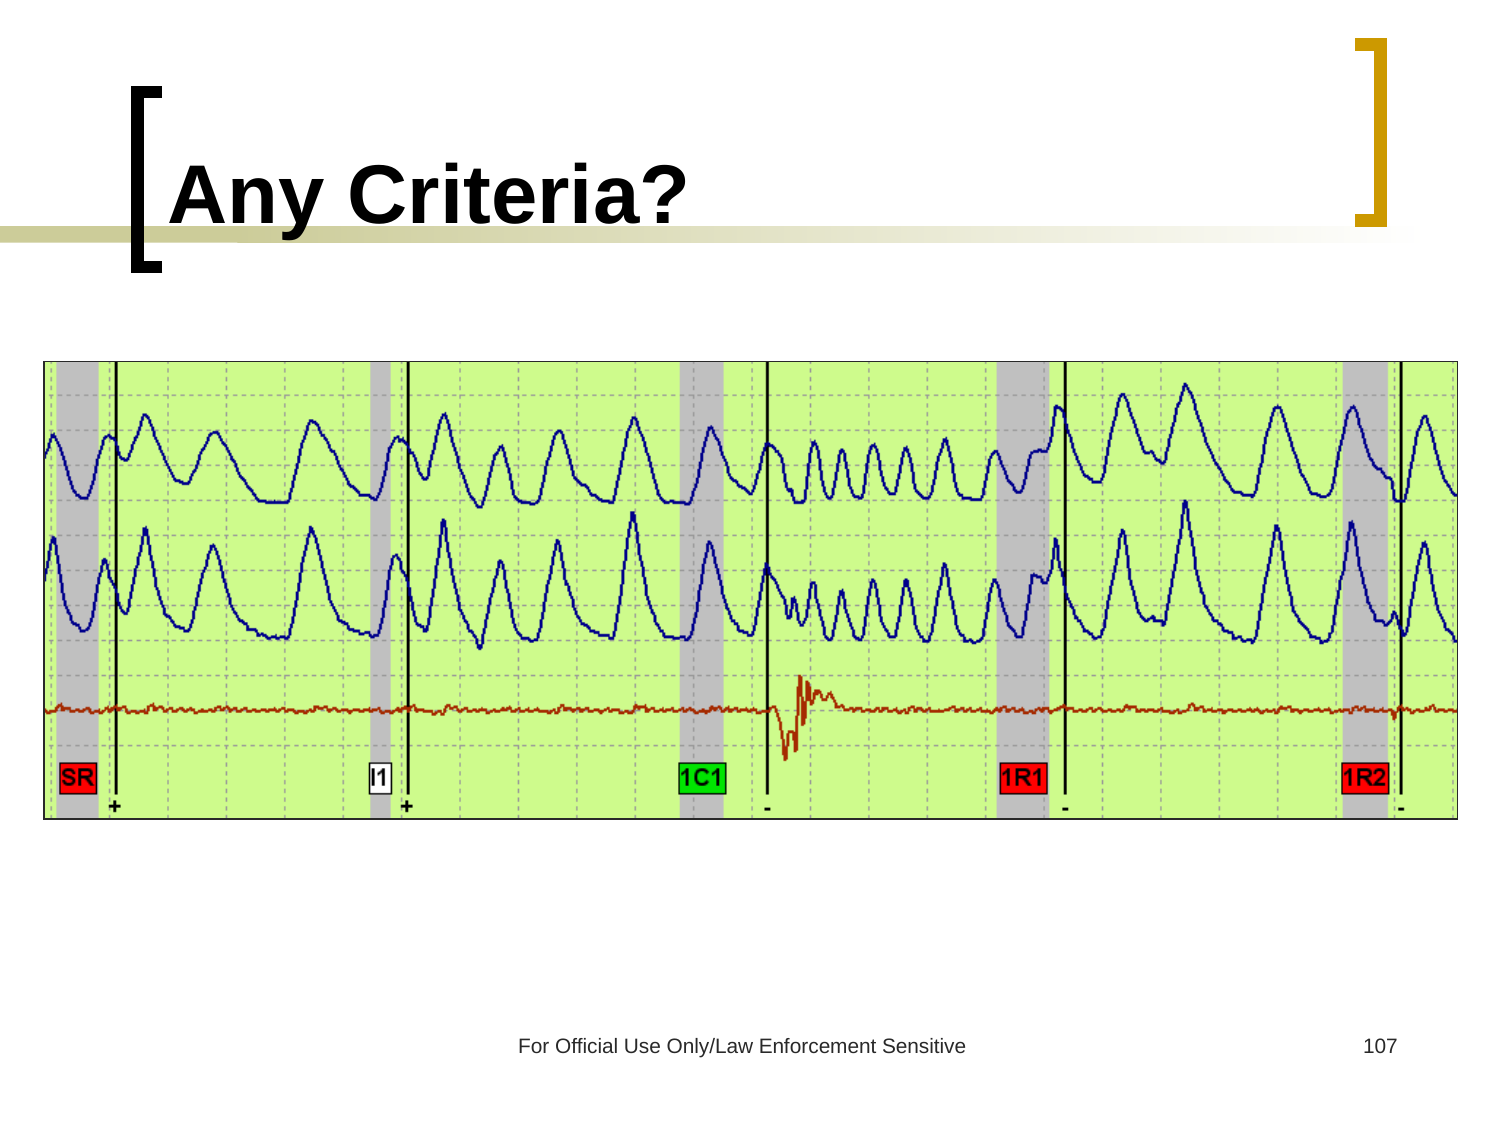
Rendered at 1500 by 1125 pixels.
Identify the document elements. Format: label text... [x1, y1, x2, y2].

slide_number 107 [1099, 1024, 1413, 1101]
footer For Official Use Only/Law Enforcement Sensitive [485, 1024, 999, 1101]
picture [44, 361, 1458, 819]
title Any Criteria? [152, 15, 1328, 248]
